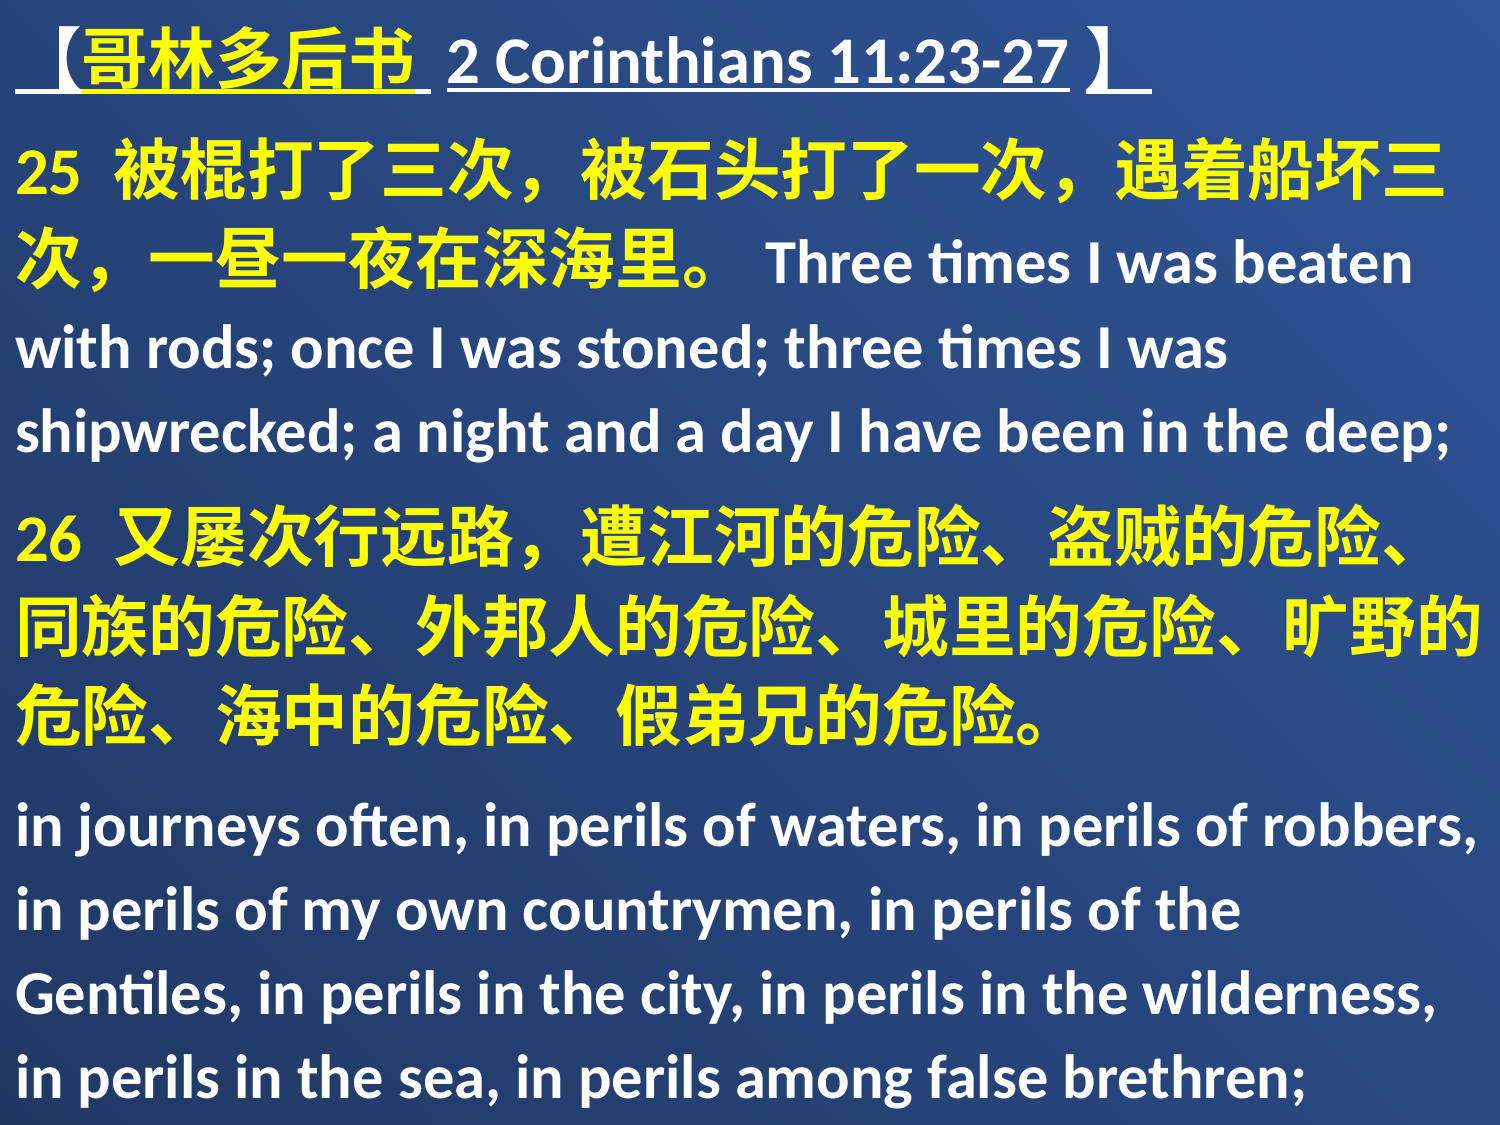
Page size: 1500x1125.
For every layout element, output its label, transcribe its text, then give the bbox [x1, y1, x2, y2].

subtitle 【哥林多后书 2 Corinthians 11:23-27】 25 被棍打了三次，被石头打了一次，遇着船坏三次，一昼一夜在深海里。Three times I was beaten with rods; once I was stoned; three times I was shipwrecked; a night and a day I have been in the deep; 26 又屡次行远路，遭江河的危险、盗贼的危险、同族的危险、外邦人的危险、城里的危险、旷野的危险、海中的危险、假弟兄的危险。 in journeys often, in perils of waters, in perils of robbers, in perils of my own countrymen, in perils of the Gentiles, in perils in the city, in perils in the wilderness, in perils in the sea, in perils among false brethren; [0, 0, 1500, 1125]
